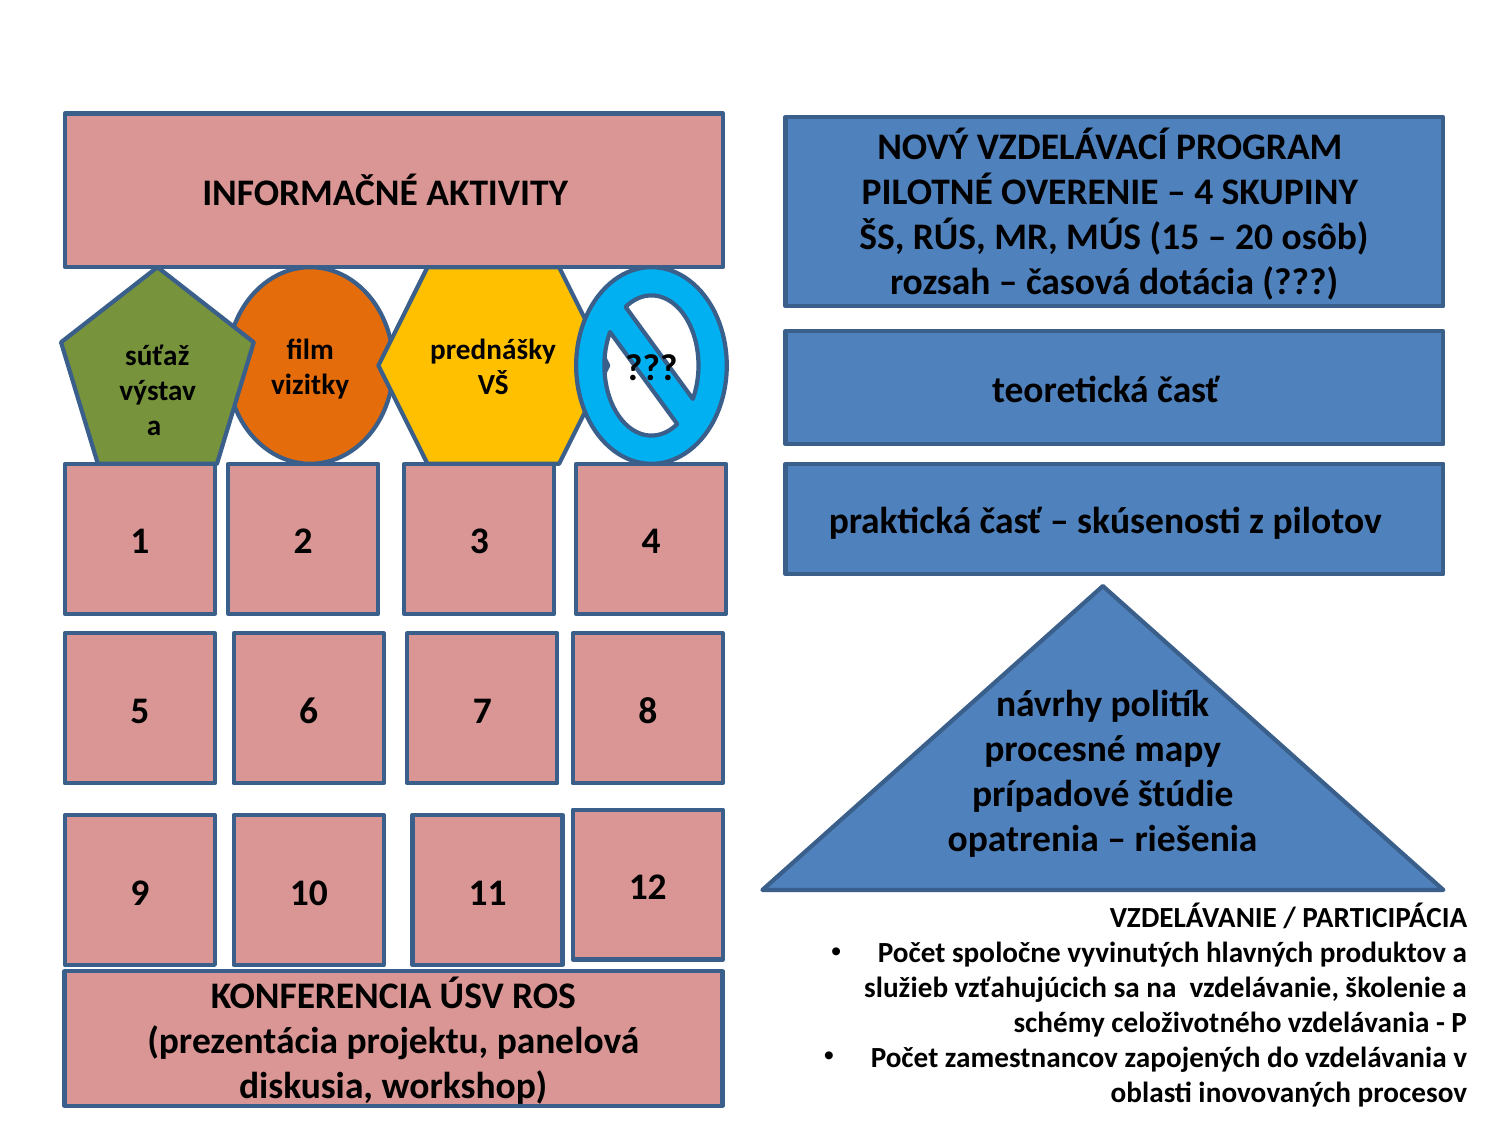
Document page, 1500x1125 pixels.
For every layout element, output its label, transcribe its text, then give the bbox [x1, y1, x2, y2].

text_box 5 [63, 631, 217, 785]
text_box súťaž výstava [59, 265, 256, 466]
text_box prednášky VŠ [376, 265, 585, 466]
text_box NOVÝ VZDELÁVACÍ PROGRAM PILOTNÉ OVERENIE – 4 SKUPINY ŠS, RÚS, MR, MÚS (15 – 20 osôb) rozsah – časová dotácia (???) [783, 115, 1445, 308]
text_box teoretická časť [783, 329, 1445, 446]
text_box 7 [405, 631, 559, 785]
text_box 3 [402, 462, 556, 616]
text_box ??? [574, 265, 729, 466]
text_box 8 [571, 631, 725, 785]
text_box 1 [63, 462, 217, 616]
text_box 11 [410, 813, 565, 967]
text_box film vizitky [233, 265, 391, 466]
text_box VZDELÁVANIE / PARTICIPÁCIA Počet spoločne vyvinutých hlavných produktov a služieb vzťahujúcich sa na vzdelávanie, školenie a schémy celoživotného vzdelávania - P Počet zamestnancov zapojených do vzdelávania v oblasti inovovaných procesov [761, 845, 1483, 1125]
text_box 12 [571, 808, 725, 962]
text_box 10 [232, 813, 386, 967]
text_box 4 [574, 462, 728, 616]
text_box návrhy politík procesné mapy prípadové štúdie opatrenia – riešenia [760, 584, 1446, 893]
text_box 6 [232, 631, 386, 785]
text_box praktická časť – skúsenosti z pilotov [783, 462, 1445, 576]
text_box KONFERENCIA ÚSV ROS (prezentácia projektu, panelová diskusia, workshop) [62, 969, 725, 1108]
text_box INFORMAČNÉ AKTIVITY [63, 111, 725, 269]
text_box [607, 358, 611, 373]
text_box 9 [63, 813, 217, 967]
text_box 2 [226, 462, 380, 616]
